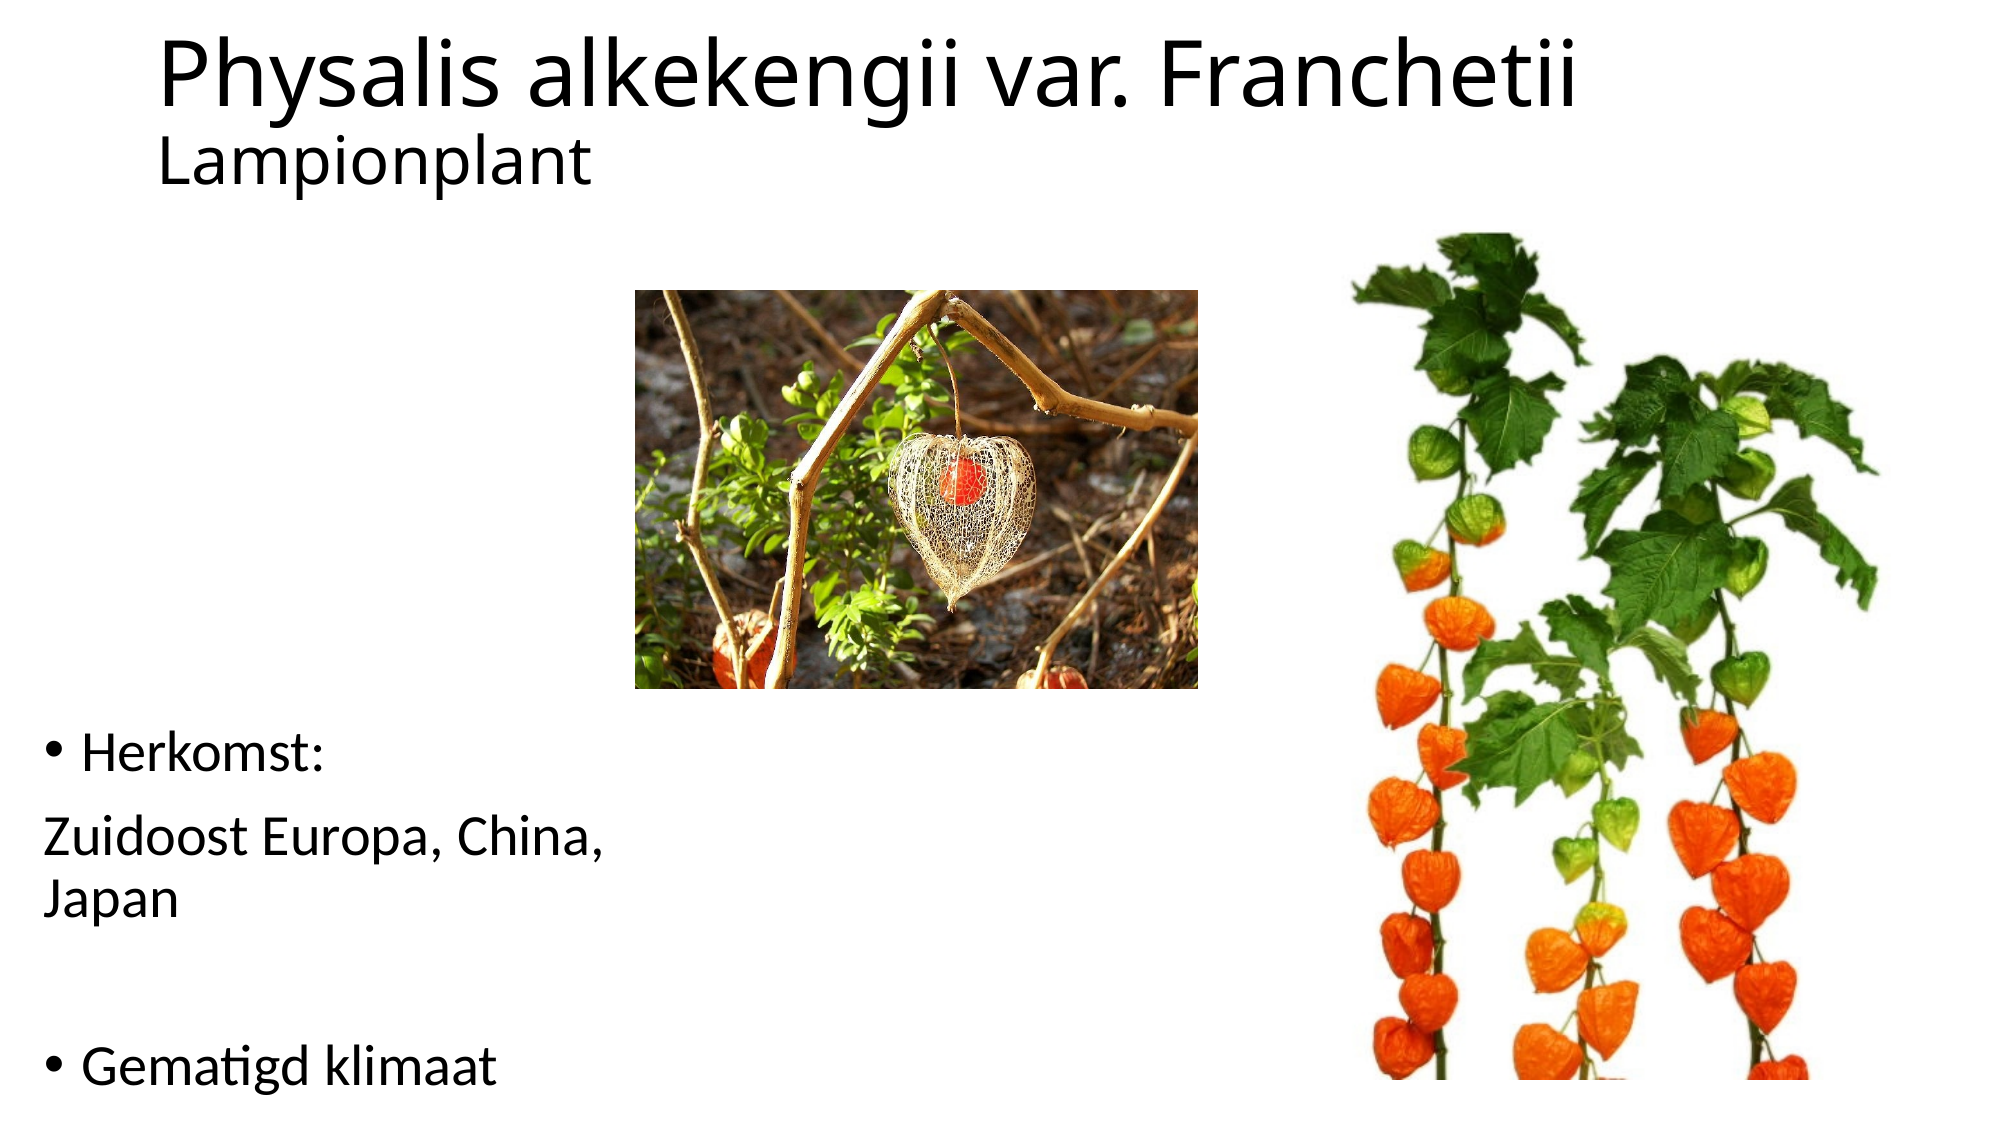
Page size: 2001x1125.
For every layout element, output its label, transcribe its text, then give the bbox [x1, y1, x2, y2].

picture [635, 290, 1198, 689]
picture [1241, 185, 1913, 1080]
title Physalis alkekengii var. Franchetii Lampionplant [141, 4, 1867, 222]
text_box Herkomst: Zuidoost Europa, China, Japan Gematigd klimaat [29, 713, 668, 1125]
